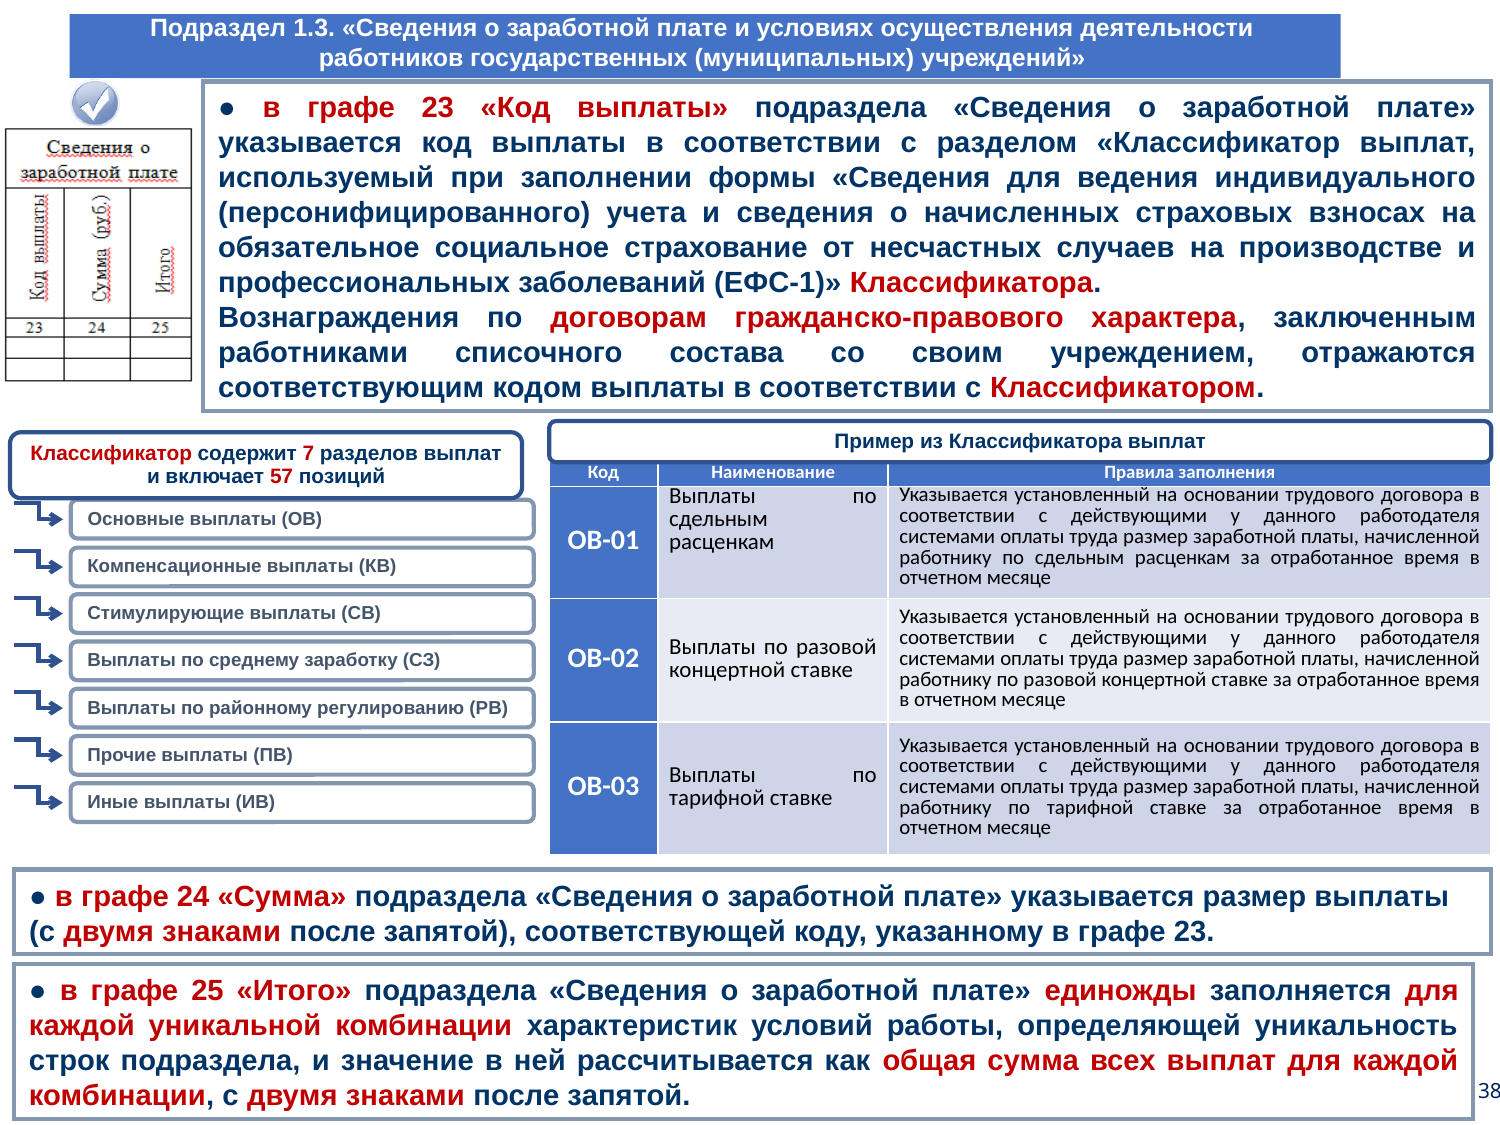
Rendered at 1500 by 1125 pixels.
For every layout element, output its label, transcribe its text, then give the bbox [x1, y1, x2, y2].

picture [0, 78, 196, 386]
table_cell Указывается установленный на основании трудового договора в соответствии с действующими у данного работодателя системами оплаты труда размер заработной платы, начисленной работнику по сдельным расценкам за отработанное время в отчетном месяце [889, 487, 1490, 598]
text_box 38￼ [1474, 1066, 1500, 1117]
table_cell Выплаты по тарифной ставке [659, 723, 887, 854]
text_box ● в графе 24 «Сумма» подраздела «Сведения о заработной плате» указывается размер выплаты (с двумя знаками после запятой), соответствующей коду, указанному в графе 23. [14, 869, 1492, 955]
table_header Наименование [659, 463, 887, 486]
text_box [69, 6, 1341, 79]
table_cell ОВ-02 [550, 599, 657, 721]
table_cell ОВ-03 [550, 723, 657, 854]
table_cell ОВ-01 [550, 487, 657, 598]
text_box ● в графе 23 «Код выплаты» подраздела «Сведения о заработной плате» указывается код выплаты в соответствии с разделом «Классификатор выплат, используемый при заполнении формы «Сведения для ведения индивидуального (персонифицированного) учета и сведения о начисленных страховых взносах на обязательное социальное страхование от несчастных случаев на производстве и профессиональных заболеваний (ЕФС-1)» Классификатора. Вознаграждения по договорам гражданско-правового характера, заключенным работниками списочного состава со своим учреждением, отражаются соответствующим кодом выплаты в соответствии с Классификатором. [203, 81, 1492, 411]
table_header Правила заполнения [889, 461, 1490, 486]
table_cell Выплаты по сдельным расценкам [659, 487, 887, 598]
table_cell Указывается установленный на основании трудового договора в соответствии с действующими у данного работодателя системами оплаты труда размер заработной платы, начисленной работнику по разовой концертной ставке за отработанное время в отчетном месяце [889, 599, 1490, 721]
table_cell Выплаты по разовой концертной ставке [659, 599, 887, 721]
text_box Пример из Классификатора выплат [549, 421, 1492, 463]
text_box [9, 431, 534, 823]
table_cell Указывается установленный на основании трудового договора в соответствии с действующими у данного работодателя системами оплаты труда размер заработной платы, начисленной работнику по тарифной ставке за отработанное время в отчетном месяце [889, 723, 1490, 854]
table_header Код [550, 461, 657, 486]
text_box ● в графе 25 «Итого» подраздела «Сведения о заработной плате» единожды заполняется для каждой уникальной комбинации характеристик условий работы, определяющей уникальность строк подраздела, и значение в ней рассчитывается как общая сумма всех выплат для каждой комбинации, с двумя знаками после запятой. [14, 964, 1474, 1119]
